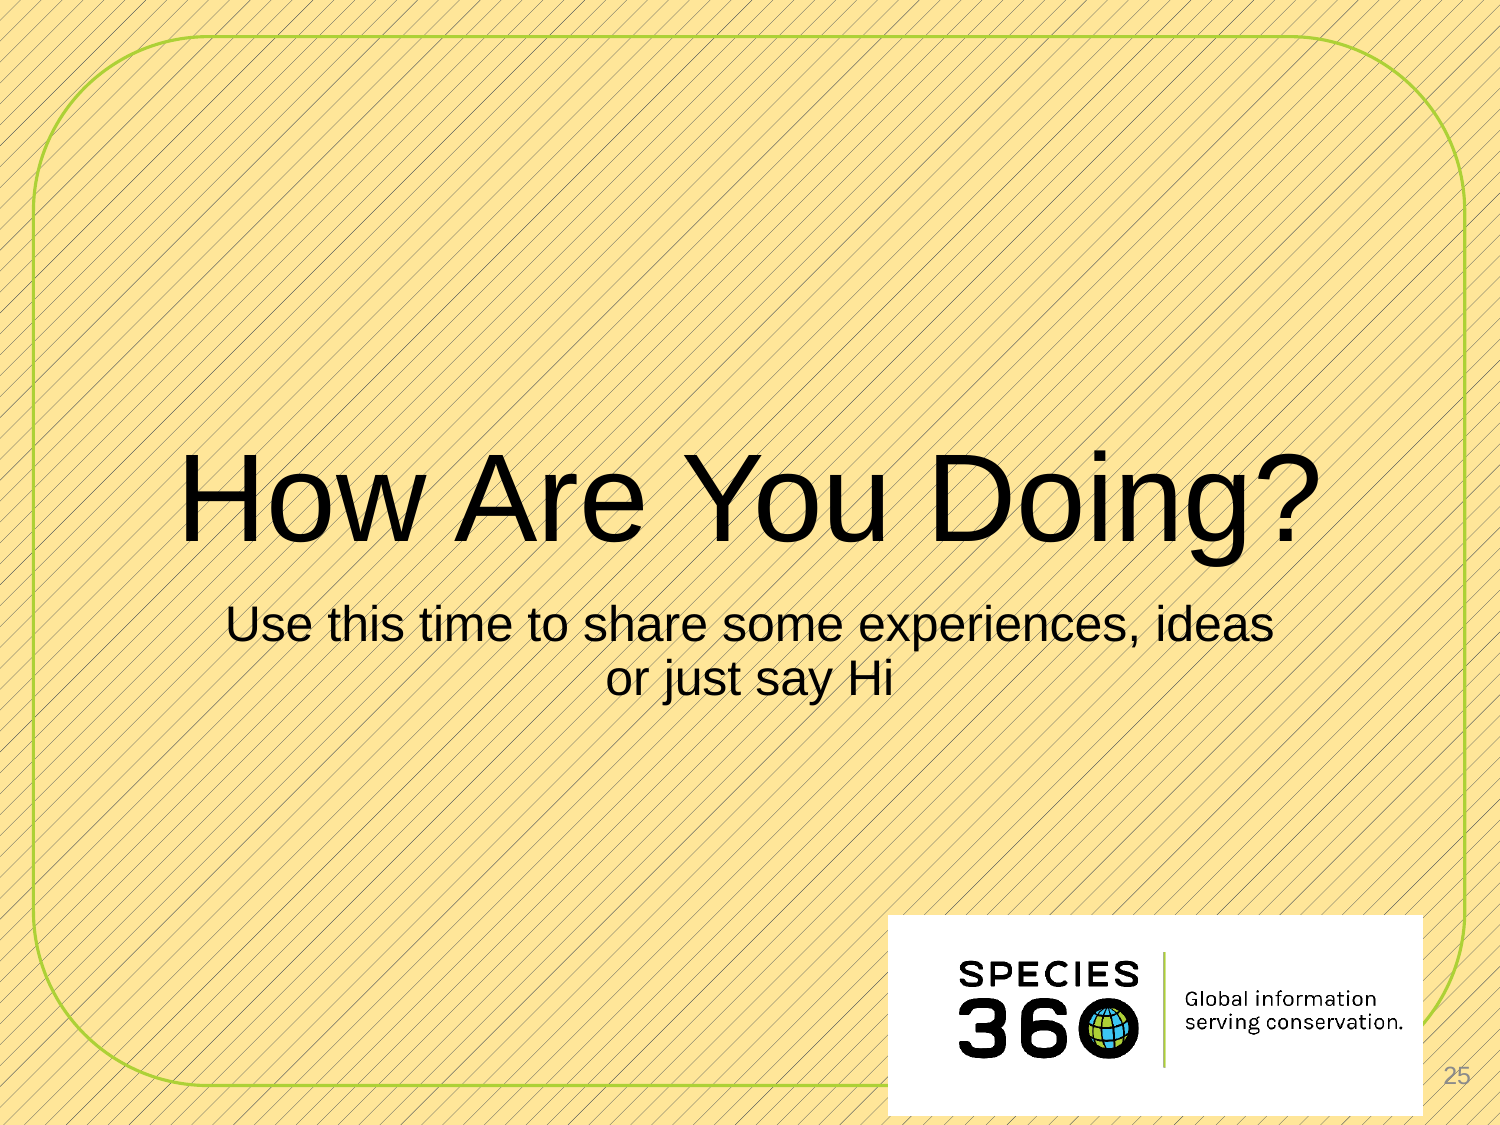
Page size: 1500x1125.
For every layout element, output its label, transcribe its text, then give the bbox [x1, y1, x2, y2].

title How Are You Doing? [112, 184, 1388, 576]
subtitle Use this time to share some experiences, ideas or just say Hi [187, 590, 1313, 863]
picture [954, 944, 1407, 1075]
slide_number 25 [1148, 1044, 1487, 1105]
